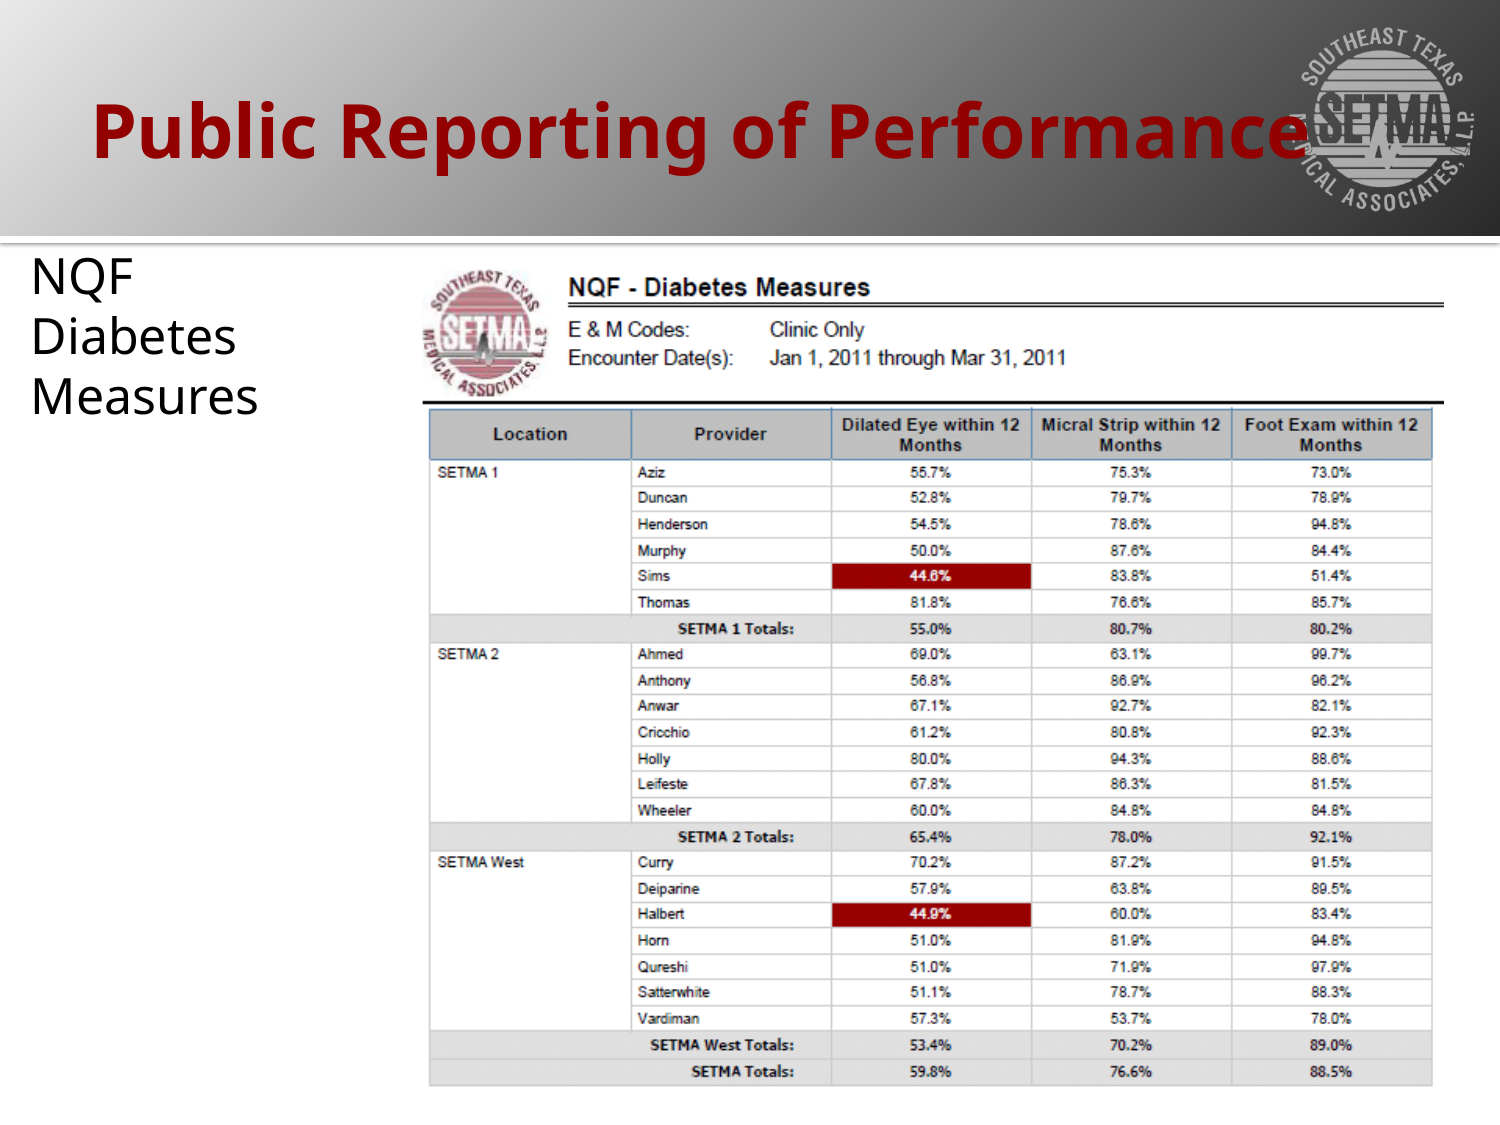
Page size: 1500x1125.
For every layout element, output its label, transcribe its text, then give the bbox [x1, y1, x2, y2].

picture [412, 262, 1444, 1096]
title Public Reporting of Performance [75, 25, 1425, 231]
text_box NQF Diabetes Measures [16, 237, 275, 433]
